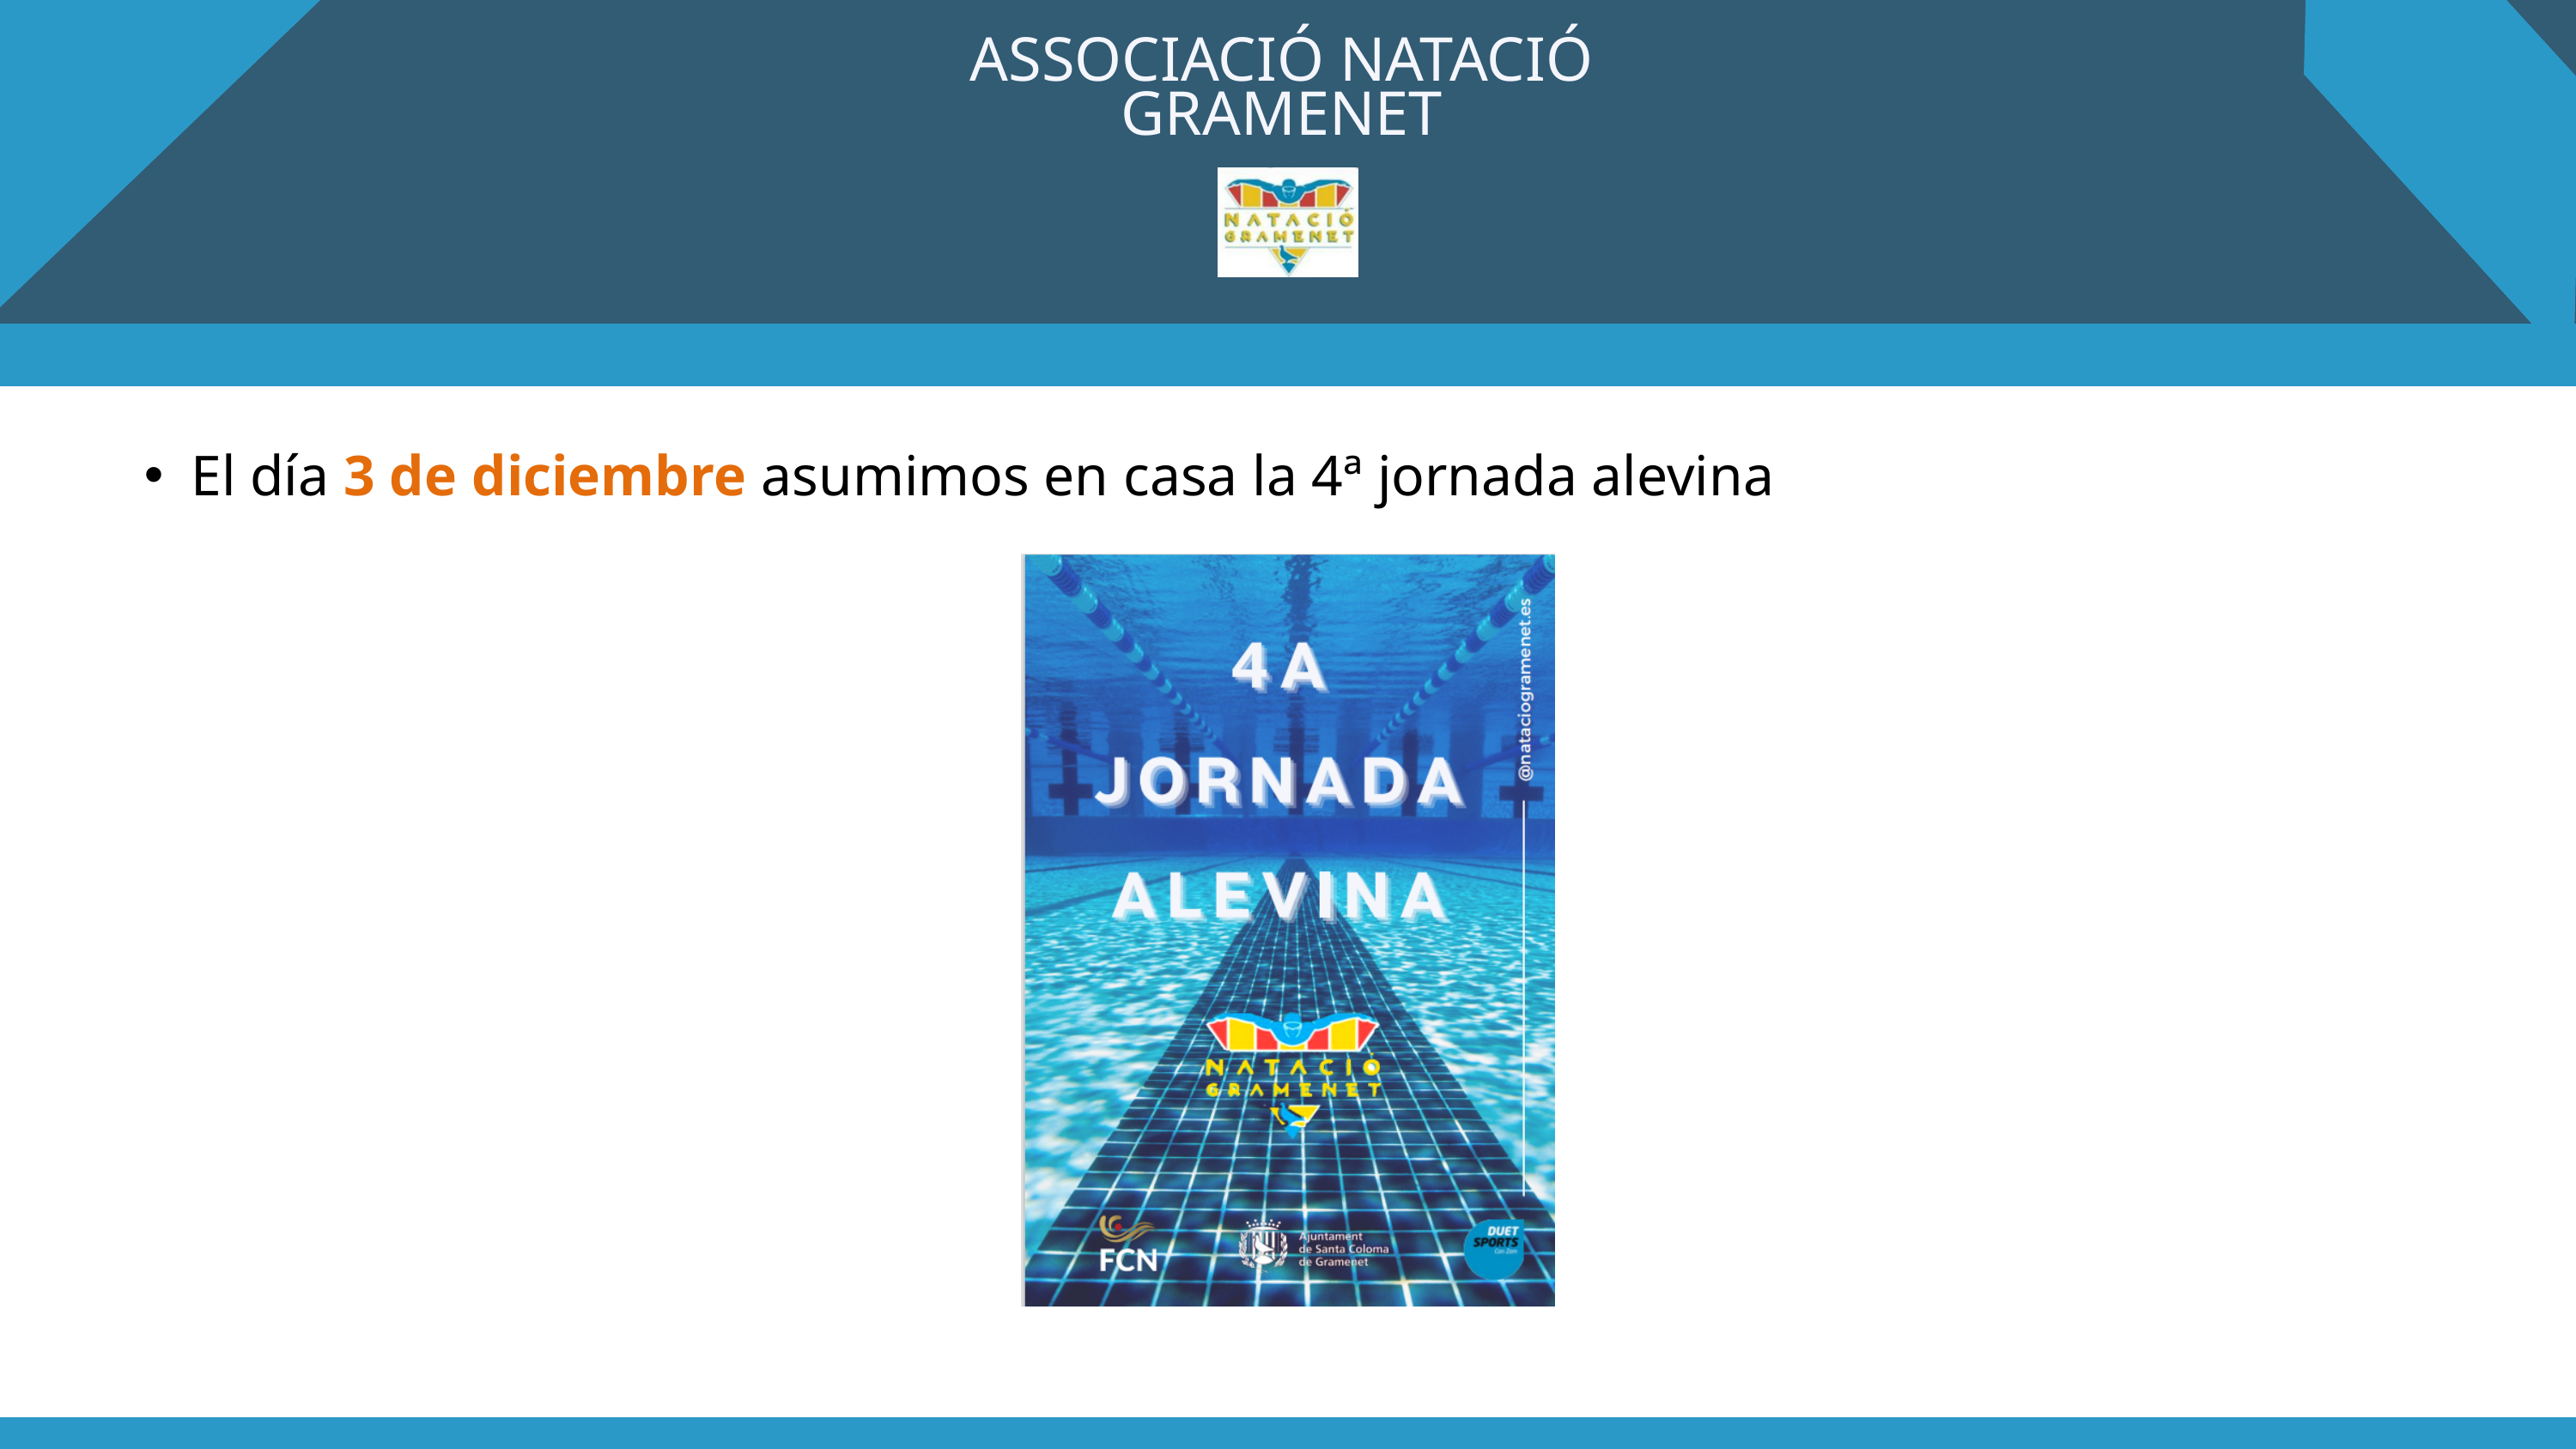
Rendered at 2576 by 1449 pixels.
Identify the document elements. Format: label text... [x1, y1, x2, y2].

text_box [2154, 0, 2576, 216]
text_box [0, 0, 485, 320]
text_box El día 3 de diciembre asumimos en casa la 4ª jornada alevina [97, 429, 2466, 507]
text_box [0, 323, 2576, 387]
picture [1218, 167, 1358, 277]
picture [1021, 553, 1555, 1307]
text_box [489, 0, 2576, 320]
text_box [0, 1416, 2576, 1449]
